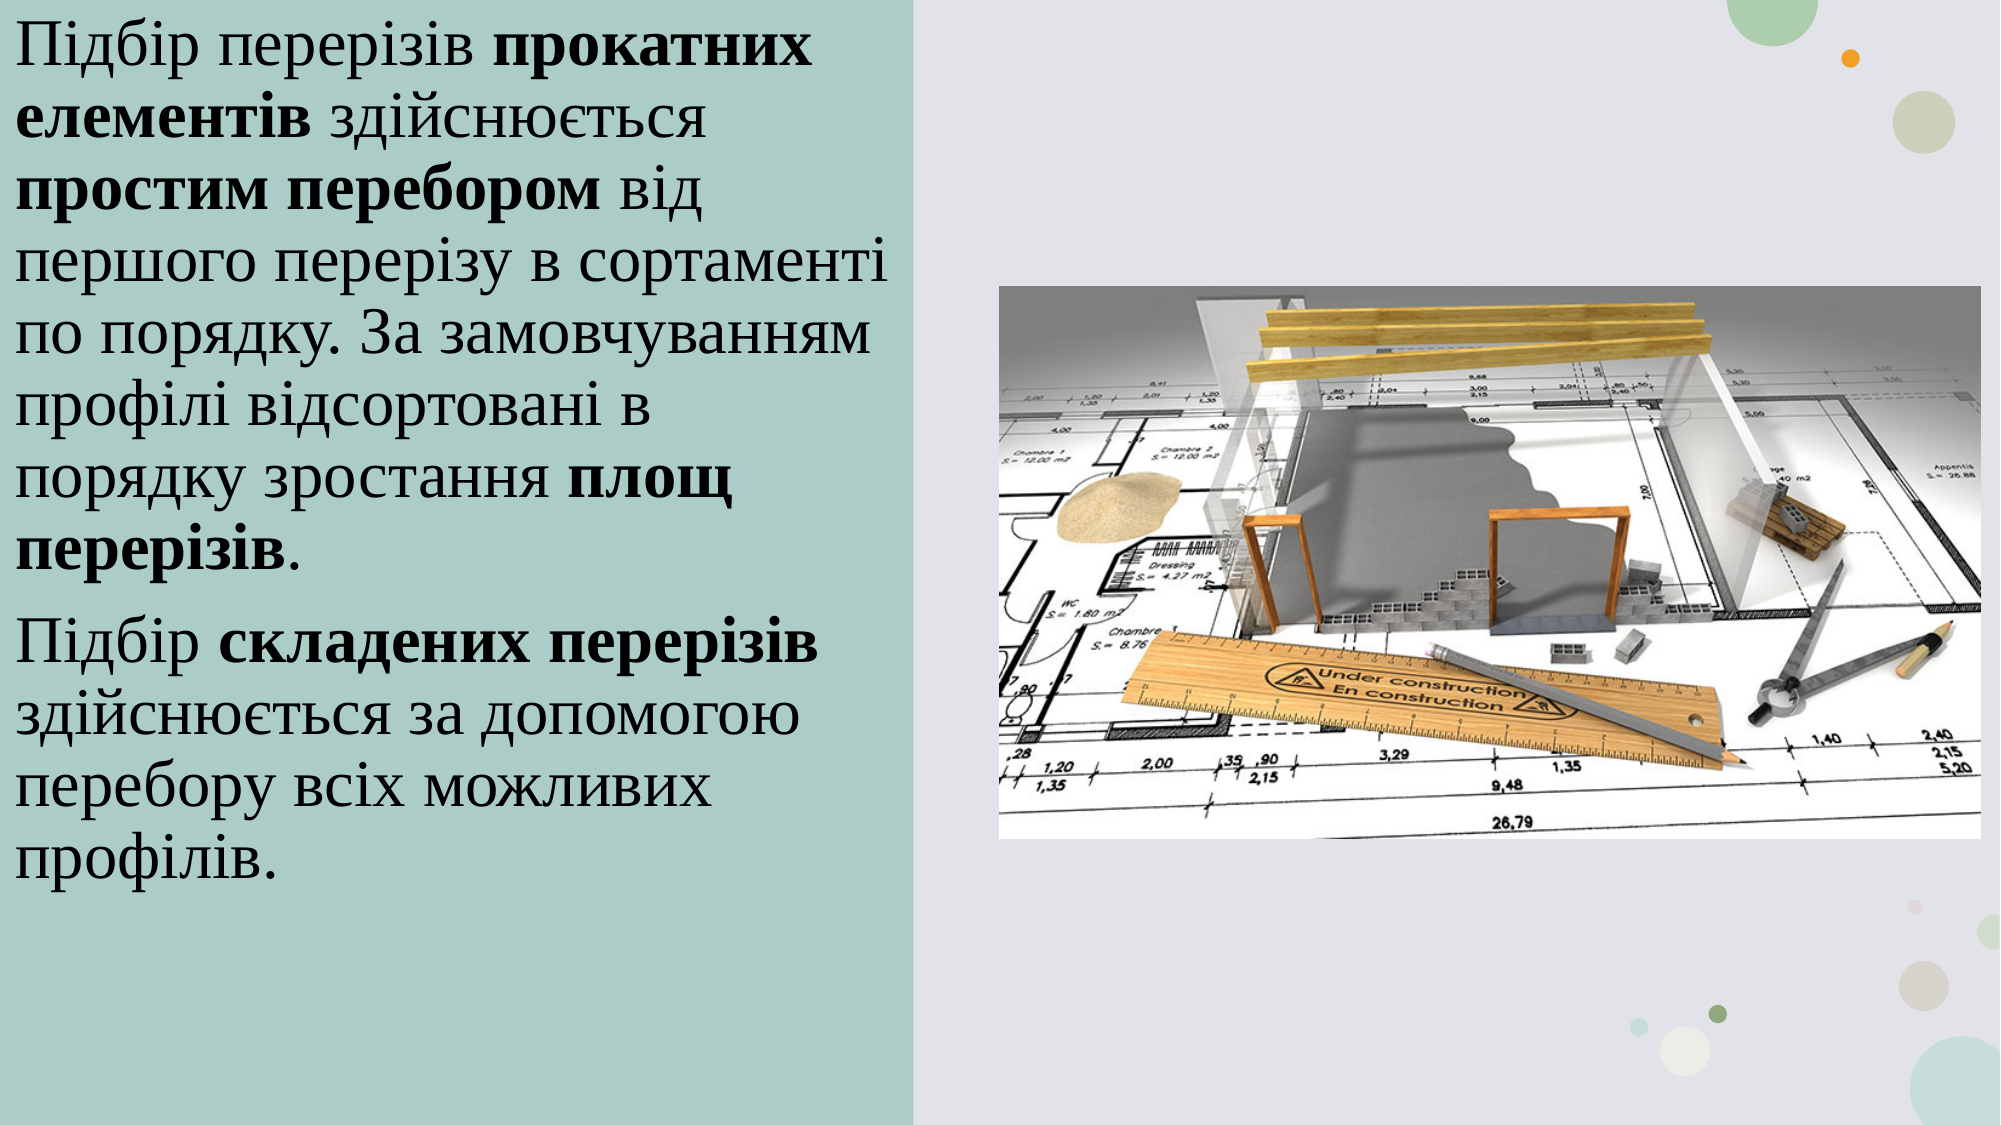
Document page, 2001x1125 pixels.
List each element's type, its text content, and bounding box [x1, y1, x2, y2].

list Підбір перерізів прокатних елементів здійснюється простим перебором від першого перерізу в сортаменті по порядку. За замовчуванням профілі відсортовані в порядку зростання площ перерізів. Підбір складених перерізів здійснюється за допомогою перебору всіх можливих профілів. [0, 0, 914, 1125]
picture [999, 286, 1981, 839]
